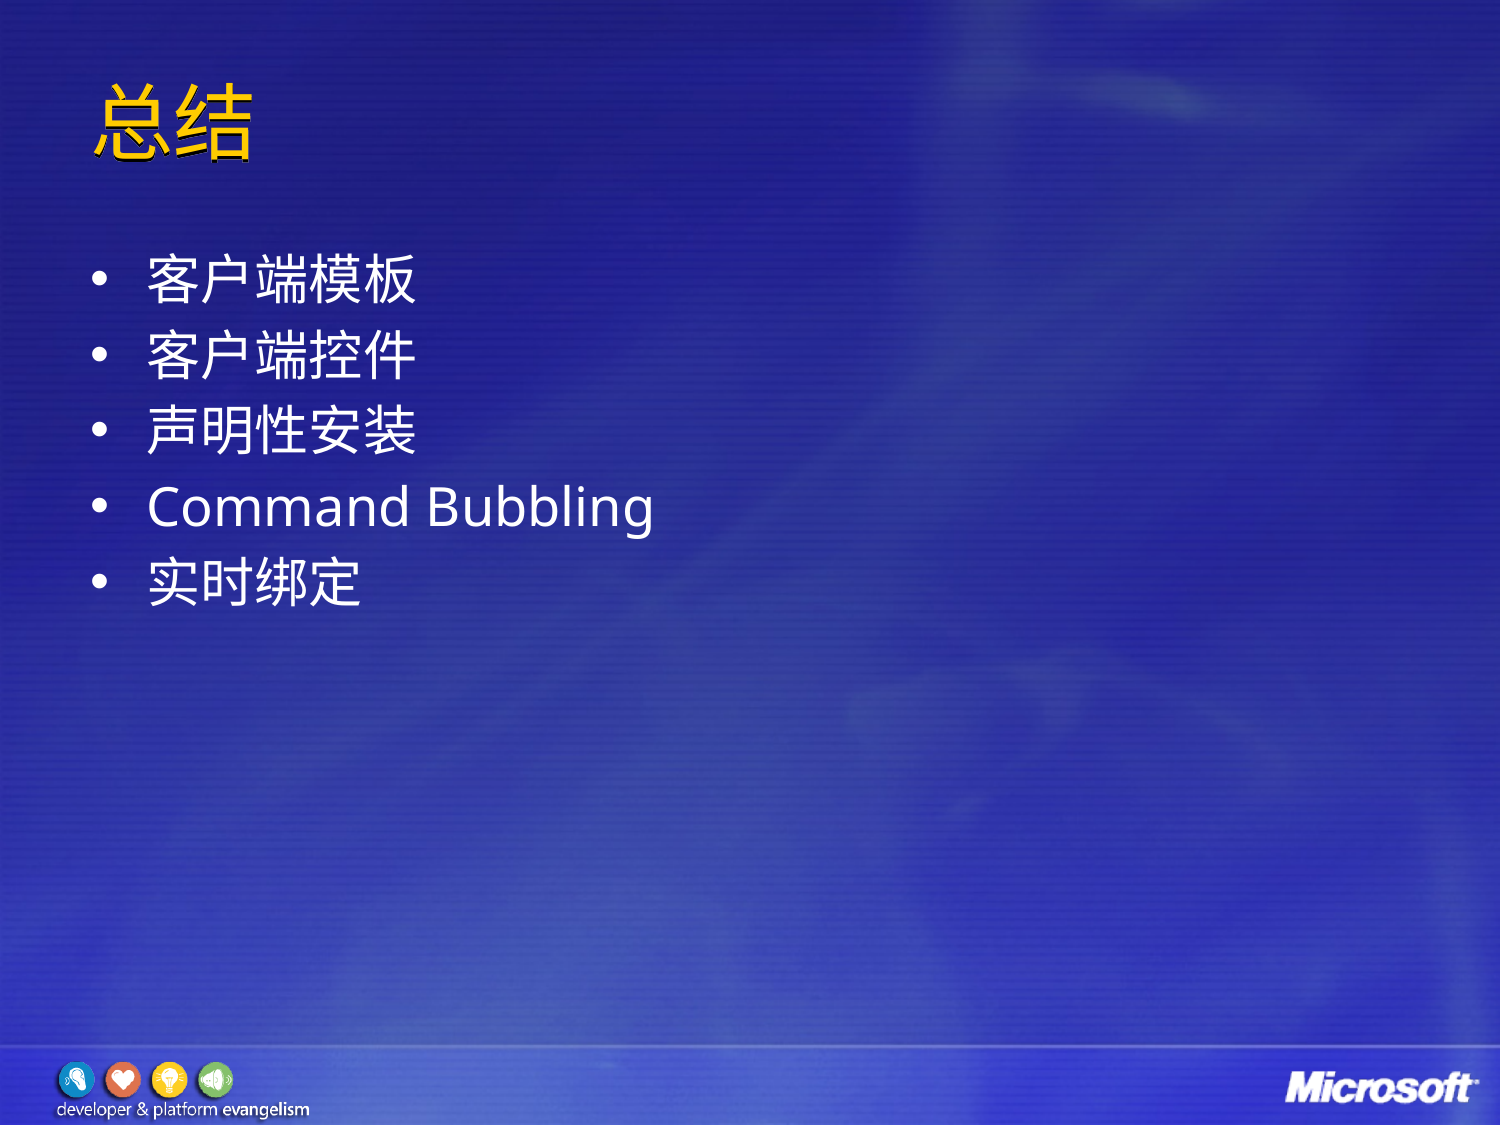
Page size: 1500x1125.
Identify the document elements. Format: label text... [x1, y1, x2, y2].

list 客户端模板 客户端控件 声明性安装 Command Bubbling 实时绑定 [74, 237, 1426, 688]
picture [0, 0, 1500, 1125]
title 总结 [74, 62, 1426, 161]
